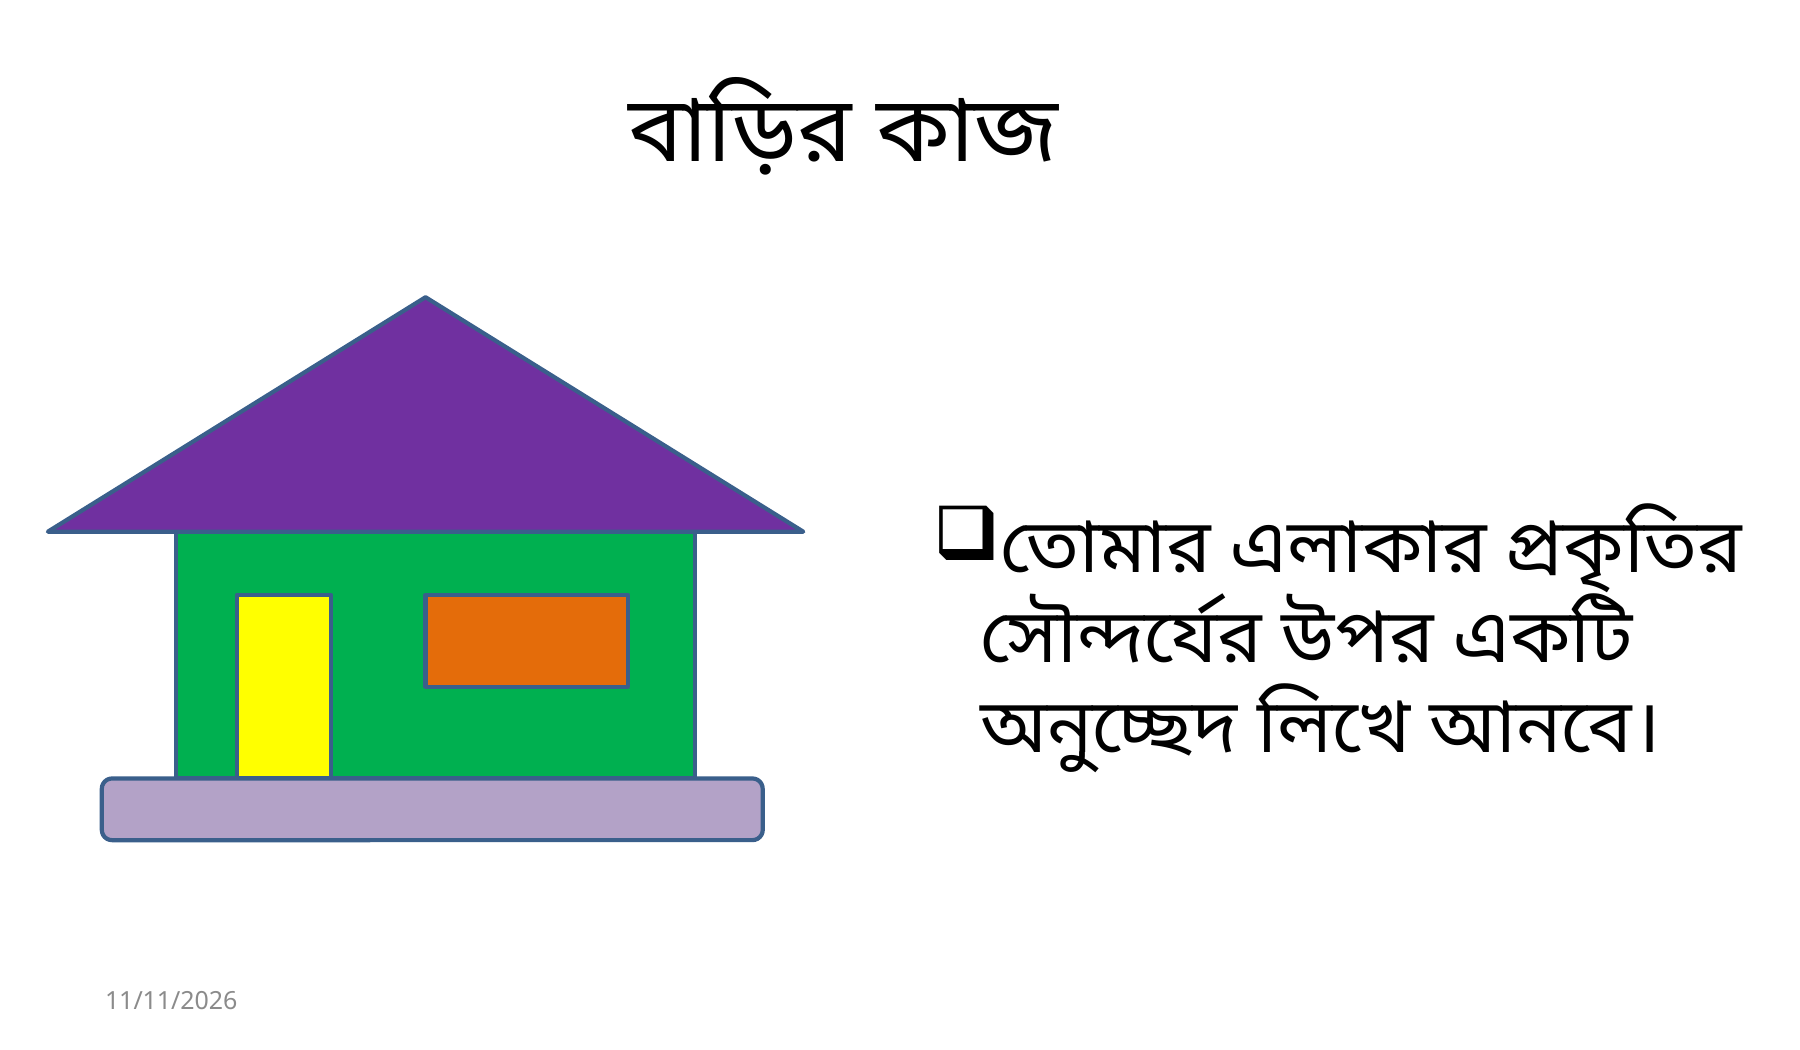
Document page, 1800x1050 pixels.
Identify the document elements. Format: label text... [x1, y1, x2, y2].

text_box বাড়ির কাজ [450, 62, 1238, 188]
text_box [47, 297, 804, 841]
text_box তোমার এলাকার প্রকৃতির সৌন্দর্যের উপর একটি অনুচ্ছেদ লিখে আনবে। [918, 490, 1763, 776]
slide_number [90, 973, 510, 1030]
